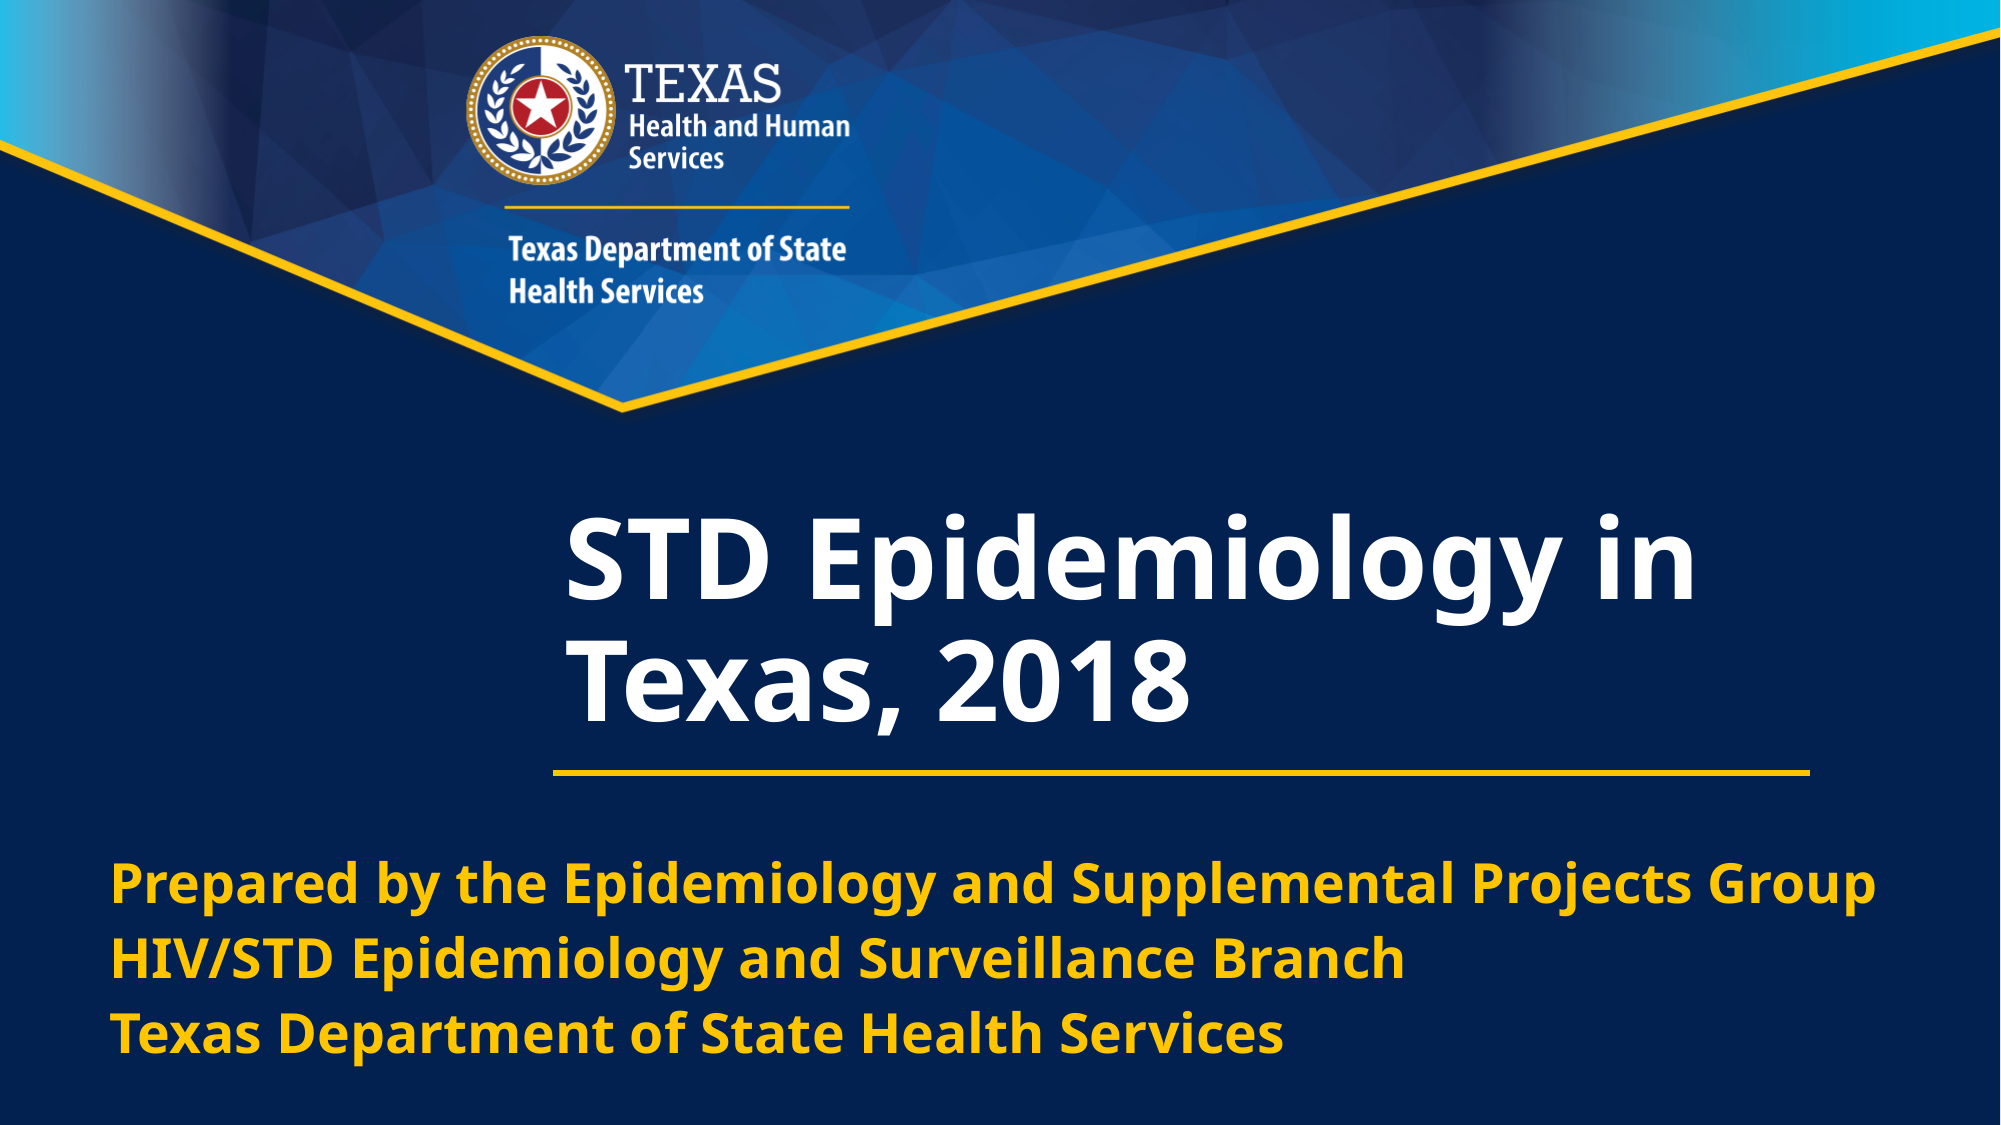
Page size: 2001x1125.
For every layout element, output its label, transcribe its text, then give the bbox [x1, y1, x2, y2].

title STD Epidemiology in Texas, 2018 [549, 509, 1810, 754]
picture [0, 0, 2001, 1125]
subtitle Prepared by the Epidemiology and Supplemental Projects Group HIV/STD Epidemiology and Surveillance Branch Texas Department of State Health Services [94, 847, 1931, 1079]
